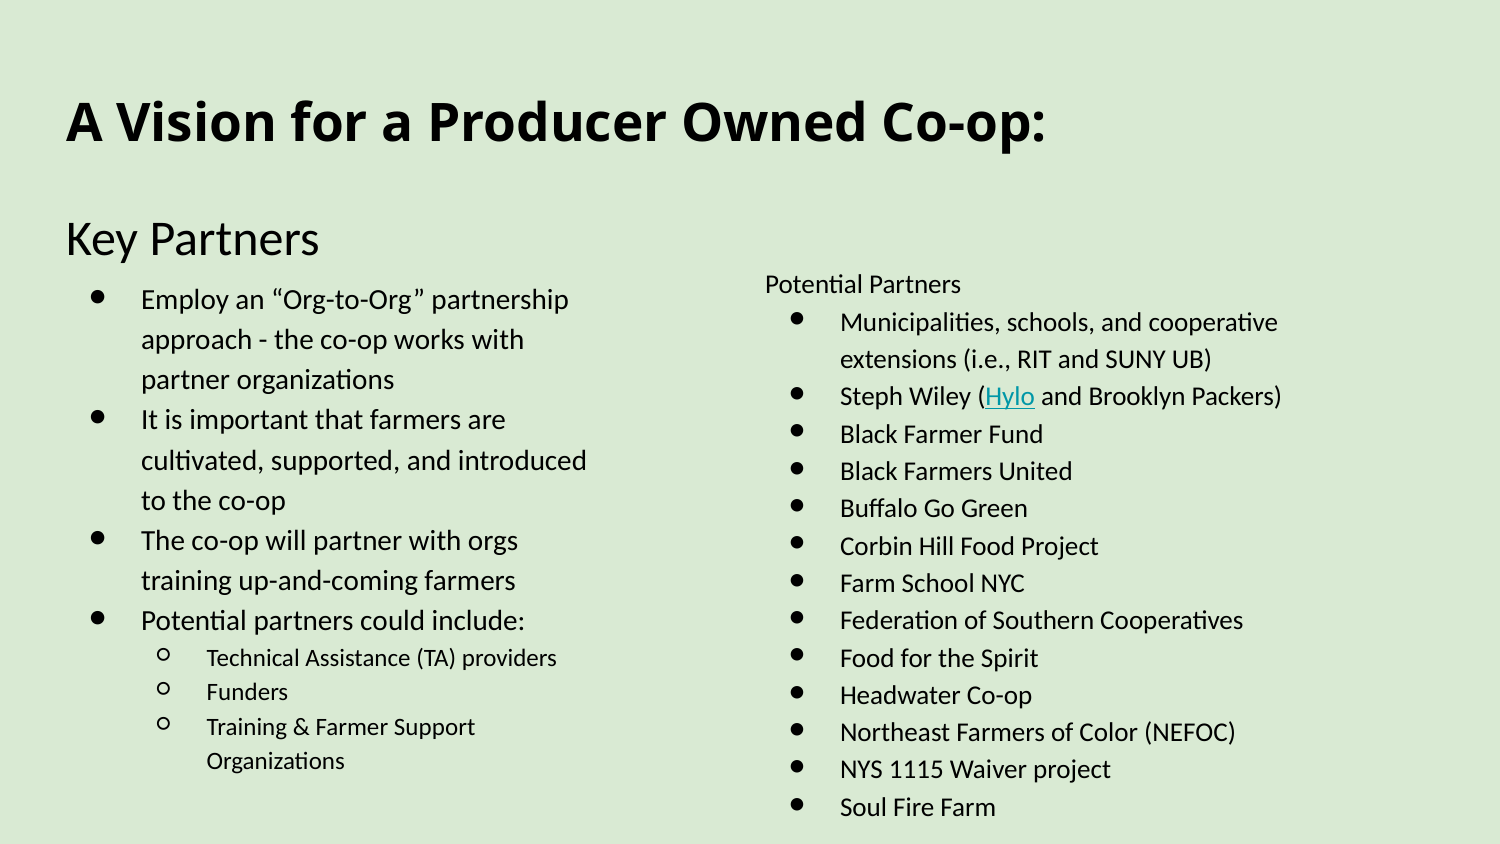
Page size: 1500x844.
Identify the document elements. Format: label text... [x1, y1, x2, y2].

text_box Employ an “Org-to-Org” partnership approach - the co-op works with partner organizations It is important that farmers are cultivated, supported, and introduced to the co-op The co-op will partner with orgs training up-and-coming farmers Potential partners could include: Technical Assistance (TA) providers Funders Training & Farmer Support Organizations [51, 260, 631, 703]
title A Vision for a Producer Owned Co-op: [51, 72, 1449, 167]
list Key Partners [51, 181, 1449, 743]
text_box Potential Partners Municipalities, schools, and cooperative extensions (i.e., RIT and SUNY UB) Steph Wiley (Hylo and Brooklyn Packers) Black Farmer Fund Black Farmers United Buffalo Go Green Corbin Hill Food Project Farm School NYC Federation of Southern Cooperatives Food for the Spirit Headwater Co-op Northeast Farmers of Color (NEFOC) NYS 1115 Waiver project Soul Fire Farm [750, 246, 1370, 646]
